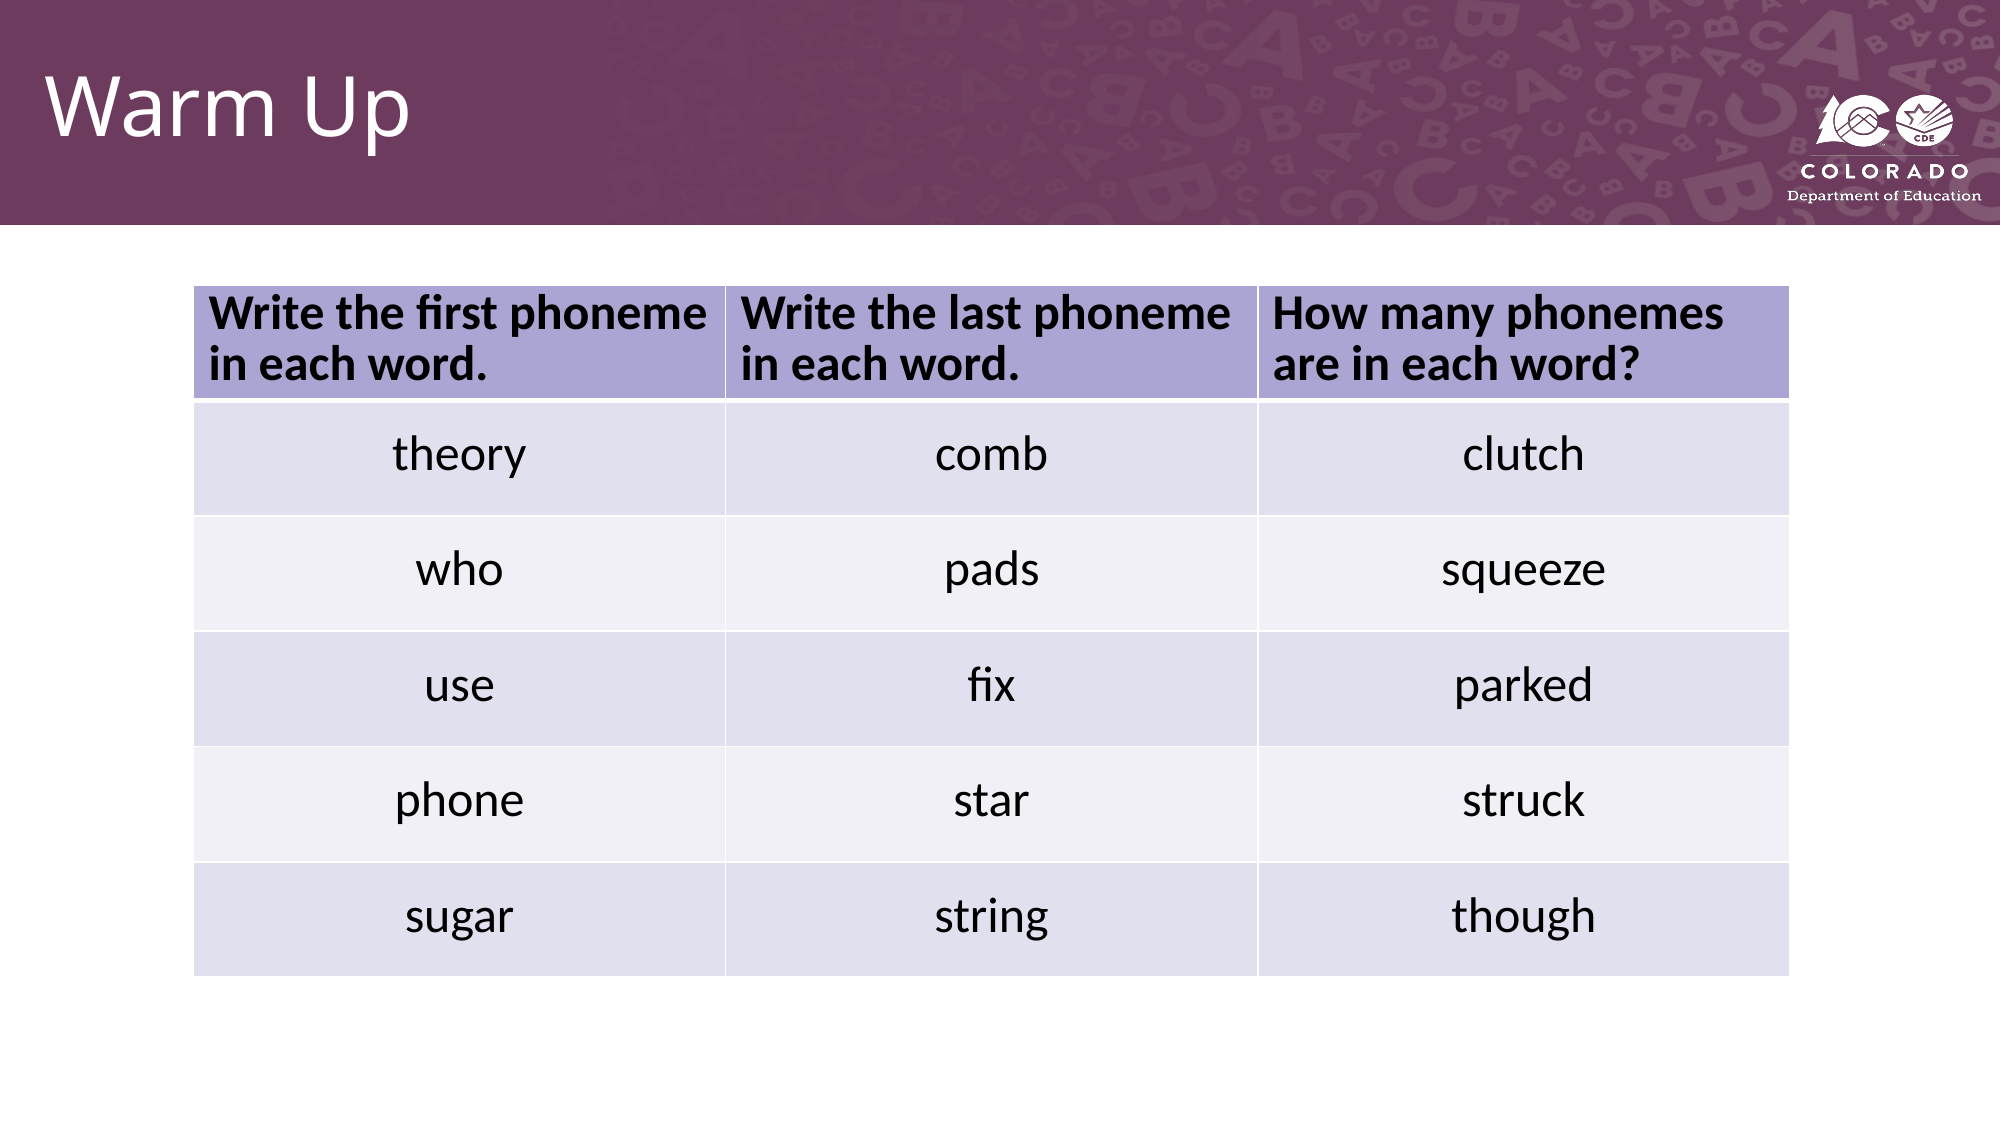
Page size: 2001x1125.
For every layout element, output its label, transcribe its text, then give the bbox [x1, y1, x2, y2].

picture [0, 0, 2000, 225]
table_cell though [1259, 863, 1789, 976]
table_header Write the last phoneme in each word. [726, 286, 1257, 398]
title Warm Up [44, 64, 1510, 152]
table_header Write the first phoneme in each word. [194, 286, 725, 398]
table_cell fix [726, 632, 1257, 746]
table_header How many phonemes are in each word? [1259, 286, 1789, 398]
table_cell squeeze [1259, 517, 1789, 630]
table_cell pads [726, 517, 1257, 630]
table_cell star [726, 747, 1257, 861]
table_cell parked [1259, 632, 1789, 746]
table_cell comb [726, 403, 1257, 515]
table_cell struck [1259, 747, 1789, 861]
table_cell theory [194, 403, 725, 515]
table_cell string [726, 863, 1257, 976]
table_cell sugar [194, 863, 725, 976]
table_cell use [194, 632, 725, 746]
table_cell clutch [1259, 403, 1789, 515]
table_cell phone [194, 747, 725, 861]
table_cell who [194, 517, 725, 630]
